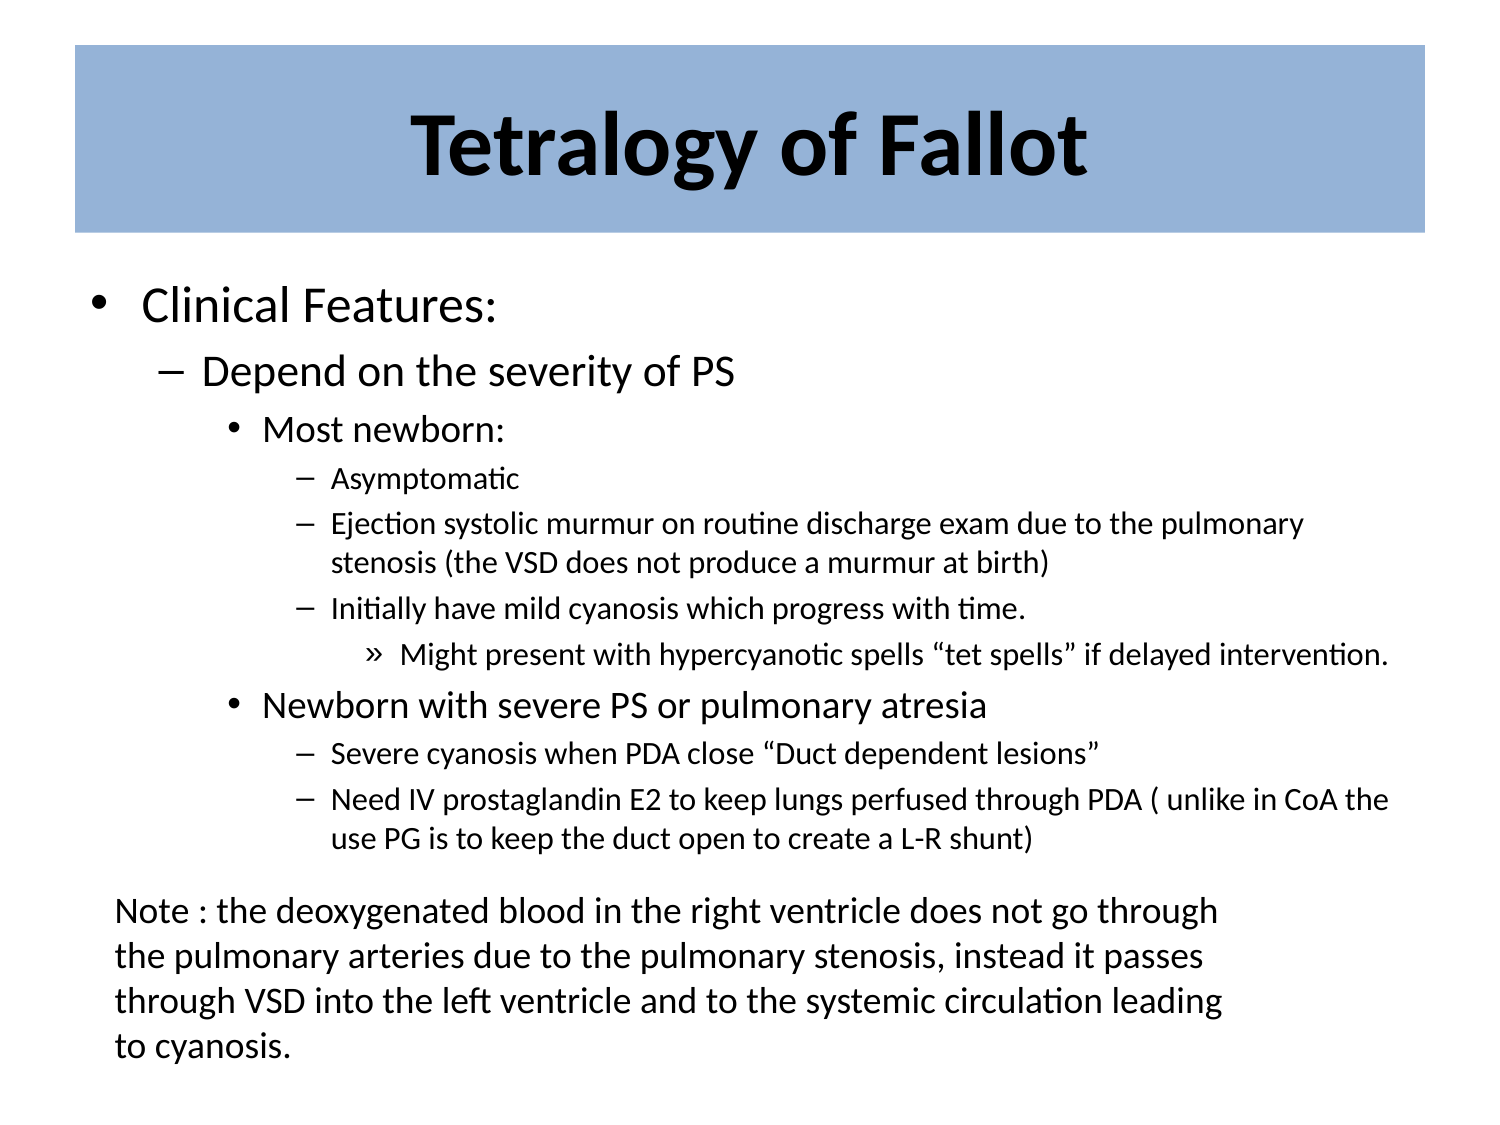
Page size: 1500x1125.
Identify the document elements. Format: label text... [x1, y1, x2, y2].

title Tetralogy of Fallot [75, 45, 1425, 233]
text_box Note : the deoxygenated blood in the right ventricle does not go through the pulmonary arteries due to the pulmonary stenosis, instead it passes through VSD into the left ventricle and to the systemic circulation leading to cyanosis. [99, 879, 1248, 1074]
list Clinical Features: Depend on the severity of PS Most newborn: Asymptomatic Ejection systolic murmur on routine discharge exam due to the pulmonary stenosis (the VSD does not produce a murmur at birth) Initially have mild cyanosis which progress with time. Might present with hypercyanotic spells “tet spells” if delayed intervention. Newborn with severe PS or pulmonary atresia Severe cyanosis when PDA close “Duct dependent lesions” Need IV prostaglandin E2 to keep lungs perfused through PDA ( unlike in CoA the use PG is to keep the duct open to create a L-R shunt) [75, 262, 1425, 880]
